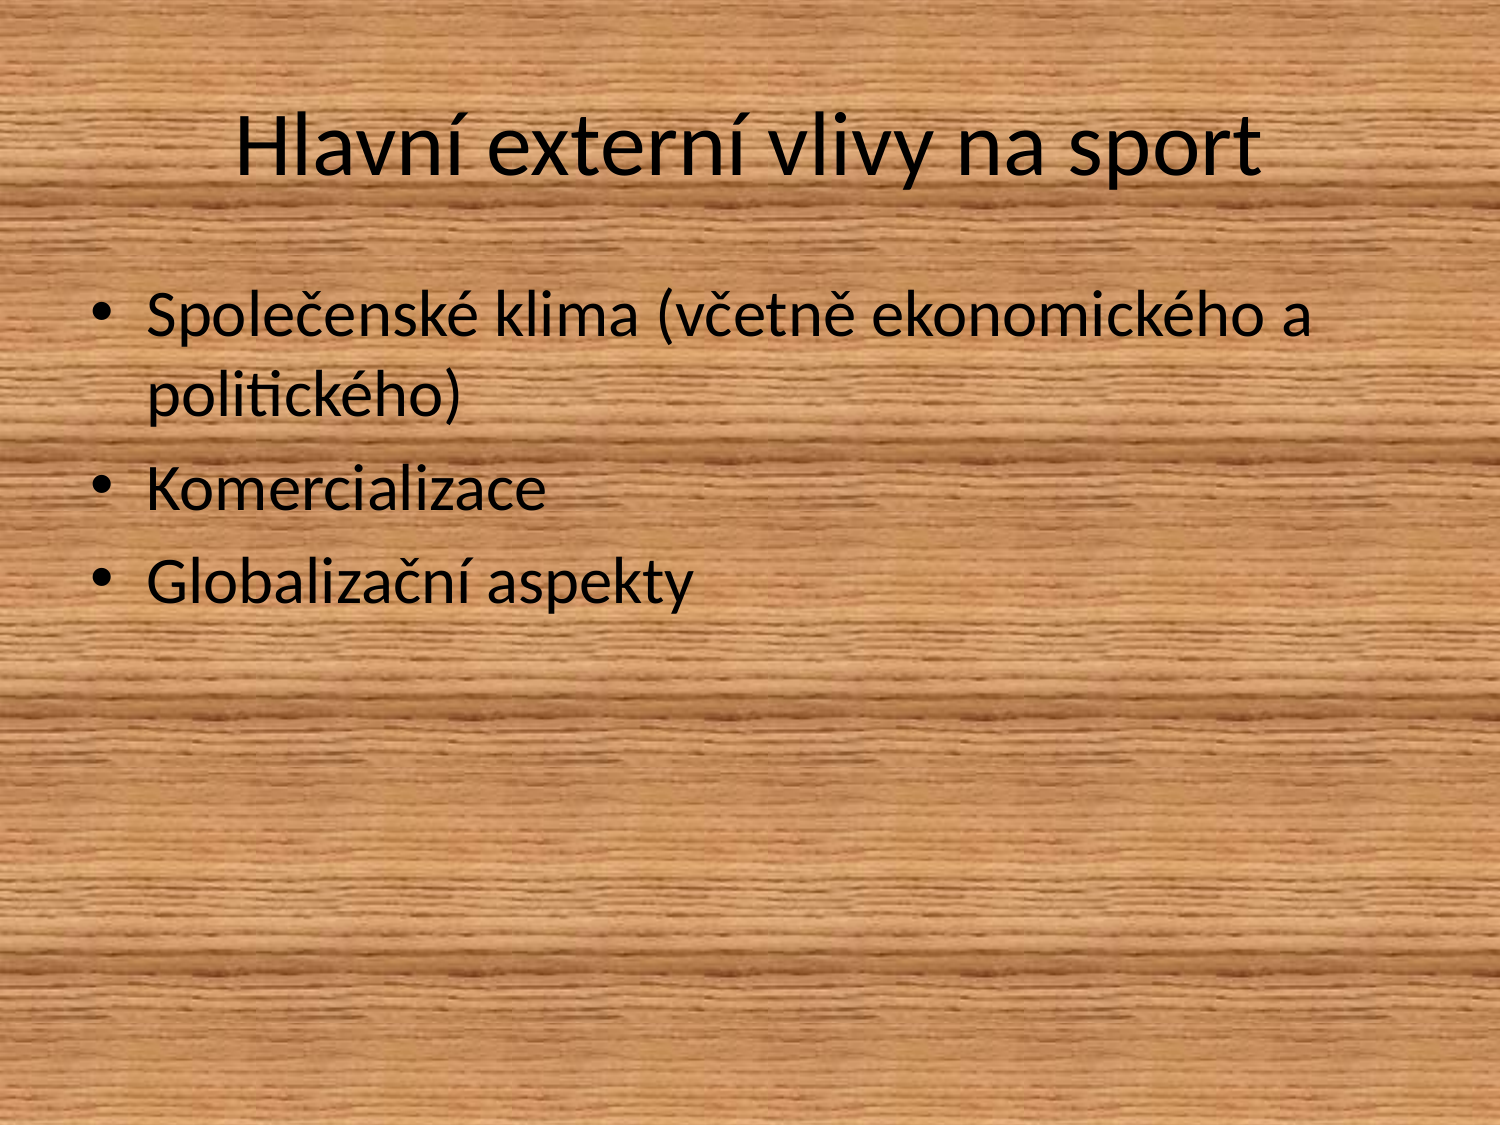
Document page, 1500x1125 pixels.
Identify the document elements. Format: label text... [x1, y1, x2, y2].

picture [0, 0, 1500, 1125]
list Společenské klima (včetně ekonomického a politického) Komercializace Globalizační aspekty [75, 262, 1425, 1005]
title Hlavní externí vlivy na sport [75, 45, 1425, 233]
